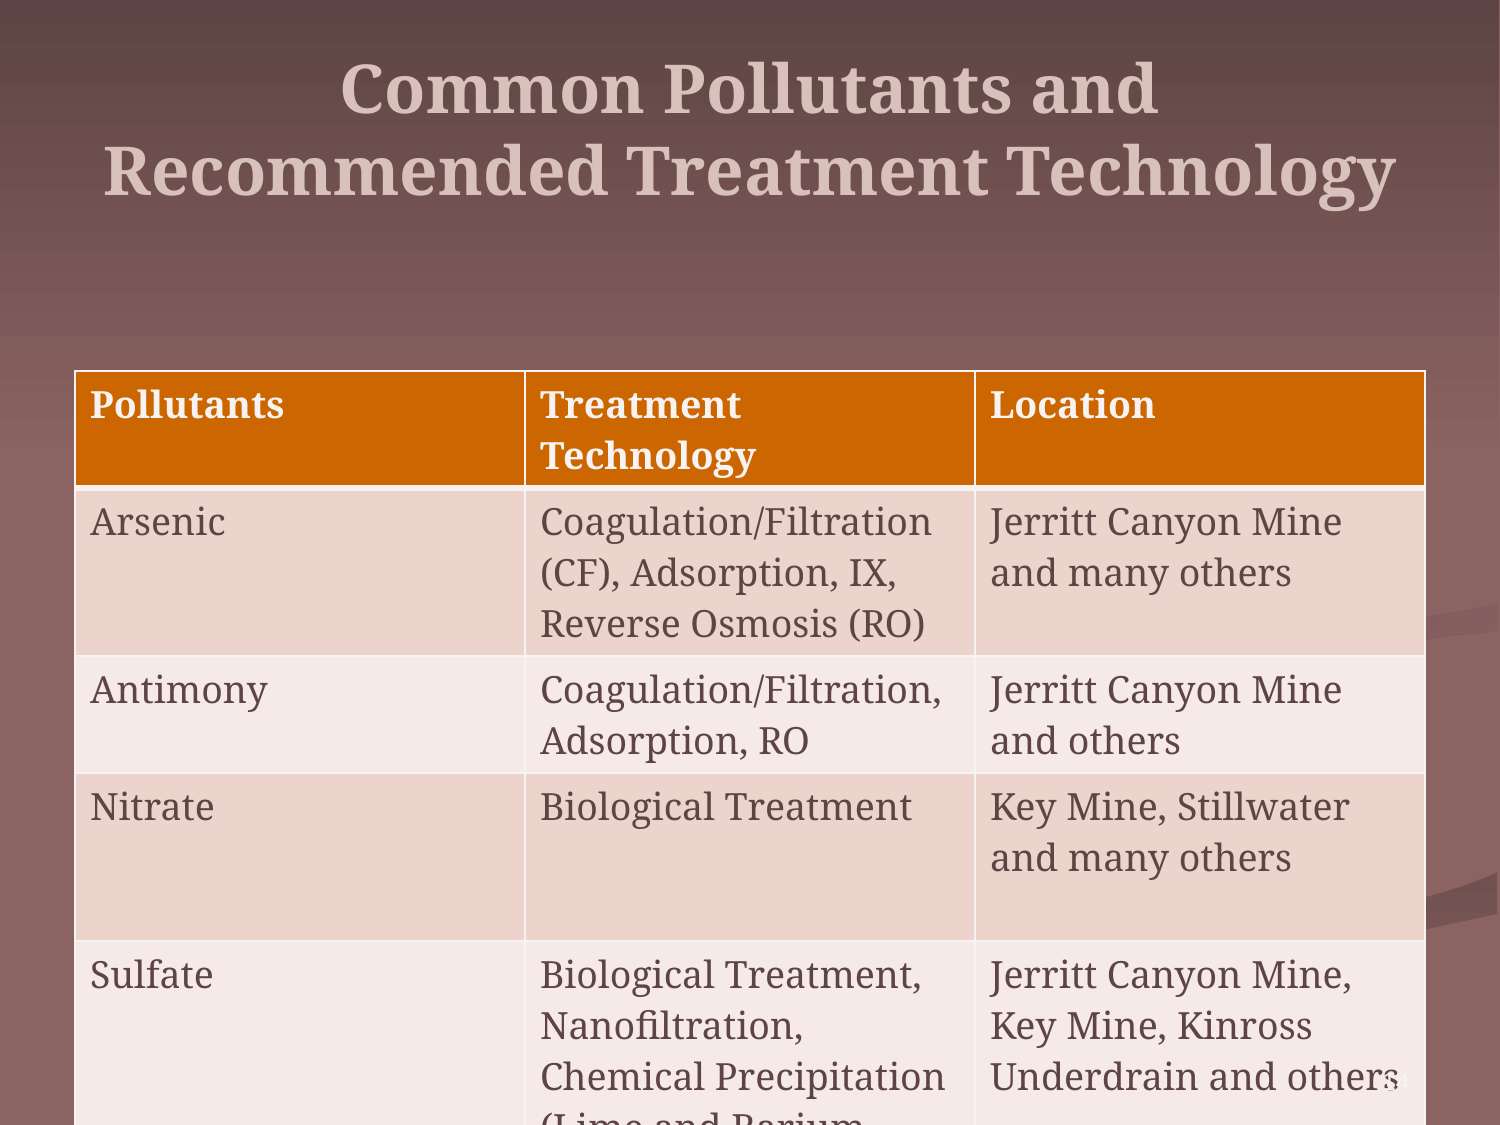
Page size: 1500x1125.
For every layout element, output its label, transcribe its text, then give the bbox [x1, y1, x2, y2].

table_cell Arsenic [76, 491, 524, 655]
table_cell Sulfate [76, 942, 524, 1125]
table_cell Biological Treatment [526, 774, 974, 940]
table_cell Jerritt Canyon Mine, Key Mine, Kinross Underdrain and others [976, 942, 1424, 1125]
table_header Treatment Technology [526, 372, 974, 485]
table_cell Biological Treatment, Nanofiltration, Chemical Precipitation (Lime and Barium Carbonate) [526, 942, 974, 1125]
table_cell Key Mine, Stillwater and many others [976, 774, 1424, 940]
table_cell Nitrate [76, 774, 524, 940]
table_header Location [976, 372, 1424, 485]
table_cell Antimony [76, 657, 524, 772]
table_header Pollutants [76, 372, 524, 485]
table_cell Jerritt Canyon Mine and many others [976, 491, 1424, 655]
table_cell Coagulation/Filtration (CF), Adsorption, IX, Reverse Osmosis (RO) [526, 491, 974, 655]
slide_number 14 [1074, 1024, 1426, 1104]
table_cell Jerritt Canyon Mine and others [976, 657, 1424, 772]
title Common Pollutants and Recommended Treatment Technology [74, 12, 1426, 243]
table_cell Coagulation/Filtration, Adsorption, RO [526, 657, 974, 772]
